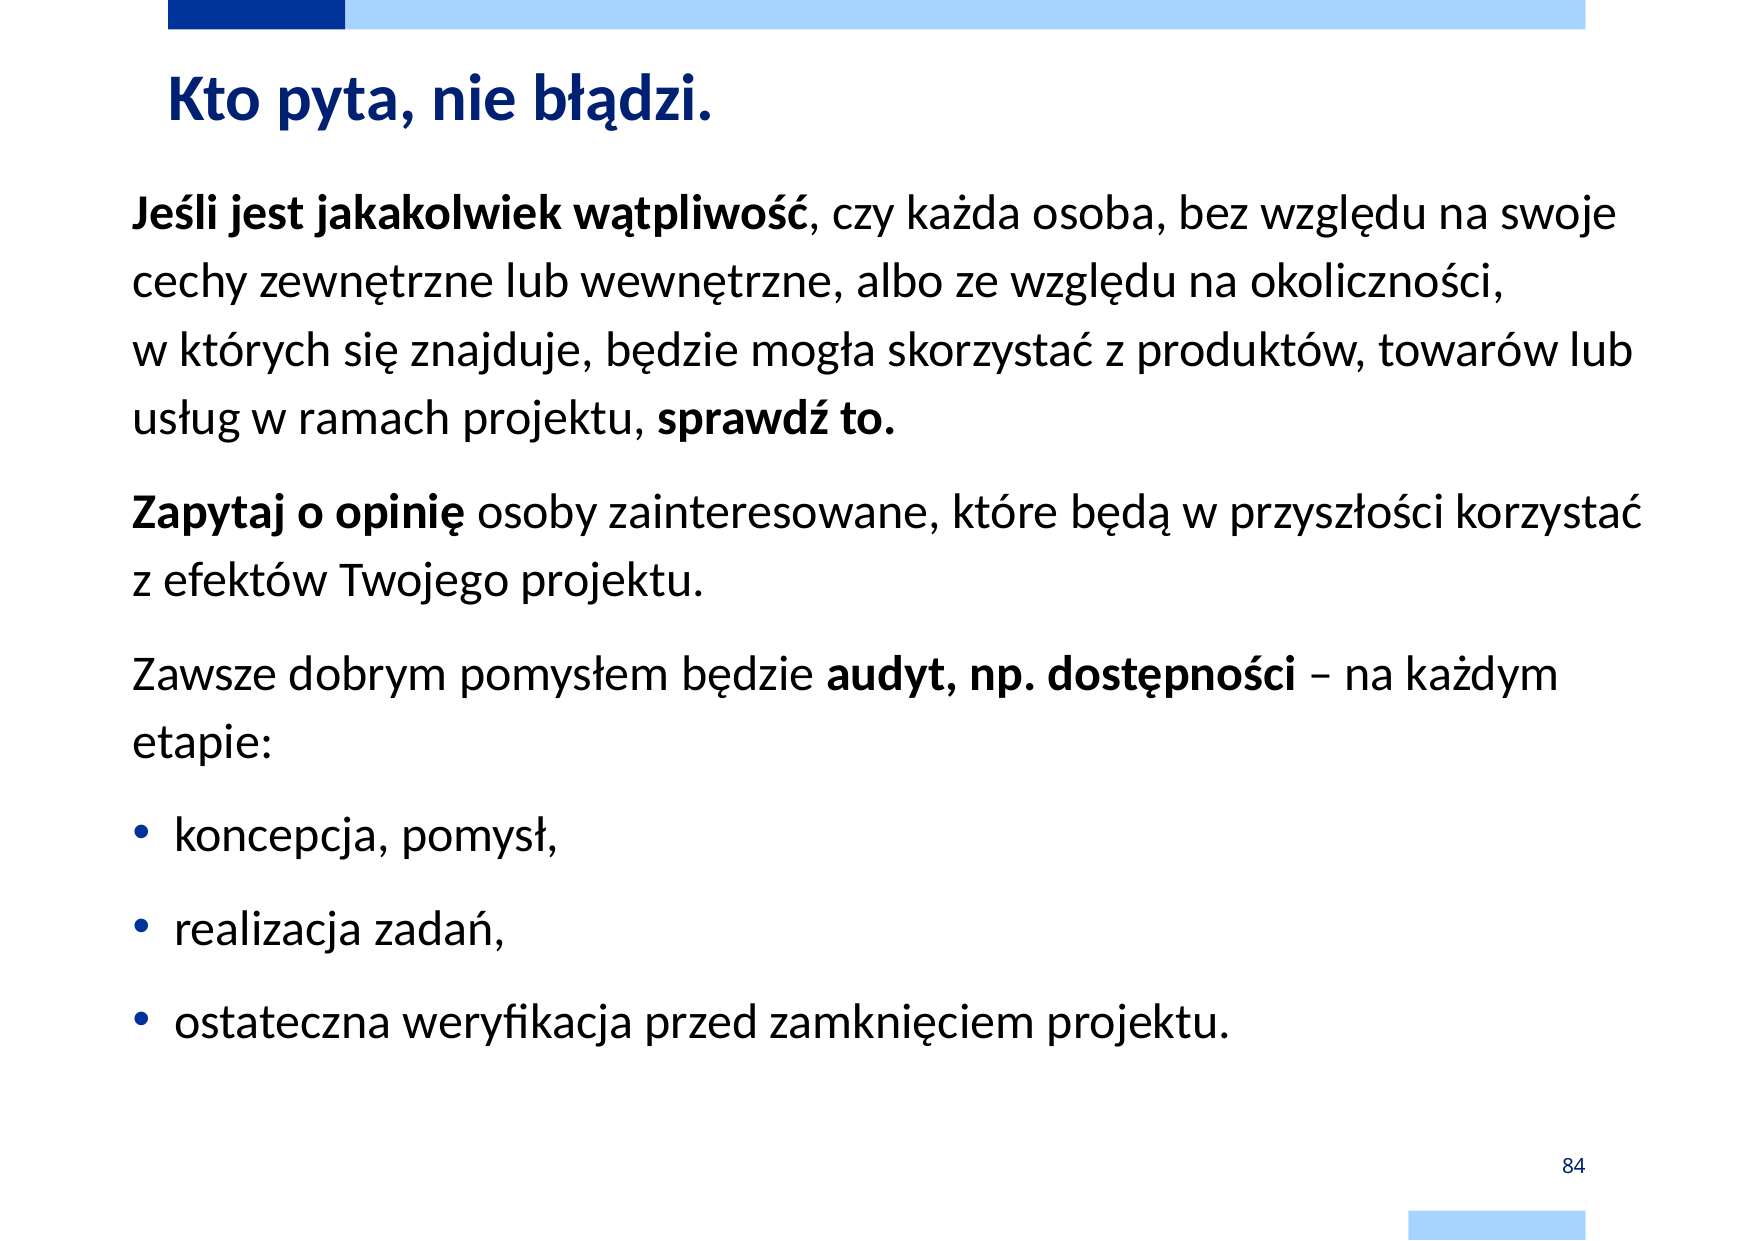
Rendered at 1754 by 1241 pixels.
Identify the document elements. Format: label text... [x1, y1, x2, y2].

slide_number 84 [1408, 1151, 1586, 1182]
list Jeśli jest jakakolwiek wątpliwość, czy każda osoba, bez względu na swoje cechy zewnętrzne lub wewnętrzne, albo ze względu na okoliczności, w których się znajduje, będzie mogła skorzystać z produktów, towarów lub usług w ramach projektu, sprawdź to. Zapytaj o opinię osoby zainteresowane, które będą w przyszłości korzystać z efektów Twojego projektu. Zawsze dobrym pomysłem będzie audyt, np. dostępności – na każdym etapie: koncepcja, pomysł, realizacja zadań, ostateczna weryfikacja przed zamknięciem projektu. [132, 171, 1645, 1152]
title Kto pyta, nie błądzi. [168, 59, 1586, 171]
